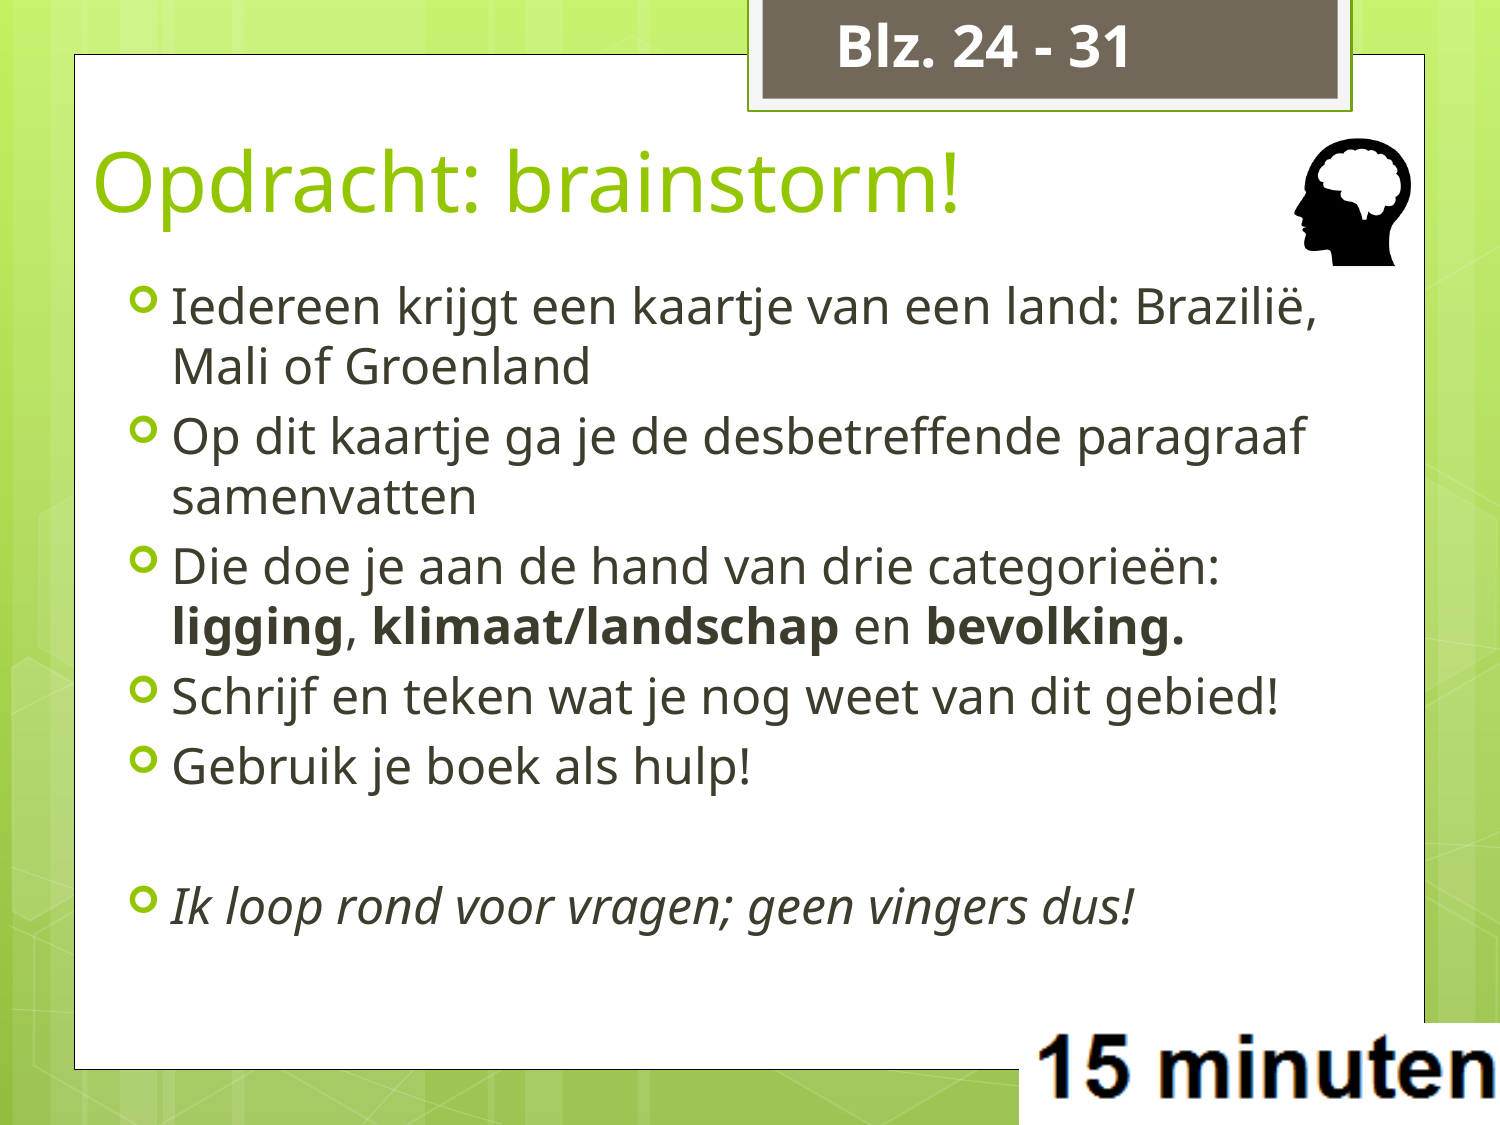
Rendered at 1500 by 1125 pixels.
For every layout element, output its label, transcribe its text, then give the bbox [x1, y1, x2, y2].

title Opdracht: brainstorm! [76, 49, 1229, 237]
list Iedereen krijgt een kaartje van een land: Brazilië, Mali of Groenland Op dit kaartje ga je de desbetreffende paragraaf samenvatten Die doe je aan de hand van drie categorieën: ligging, klimaat/landschap en bevolking. Schrijf en teken wat je nog weet van dit gebied! Gebruik je boek als hulp! Ik loop rond voor vragen; geen vingers dus! [100, 267, 1412, 1035]
picture [1018, 1022, 1500, 1125]
text_box Blz. 24 - 31 [820, 1, 1353, 87]
picture [1287, 136, 1418, 267]
